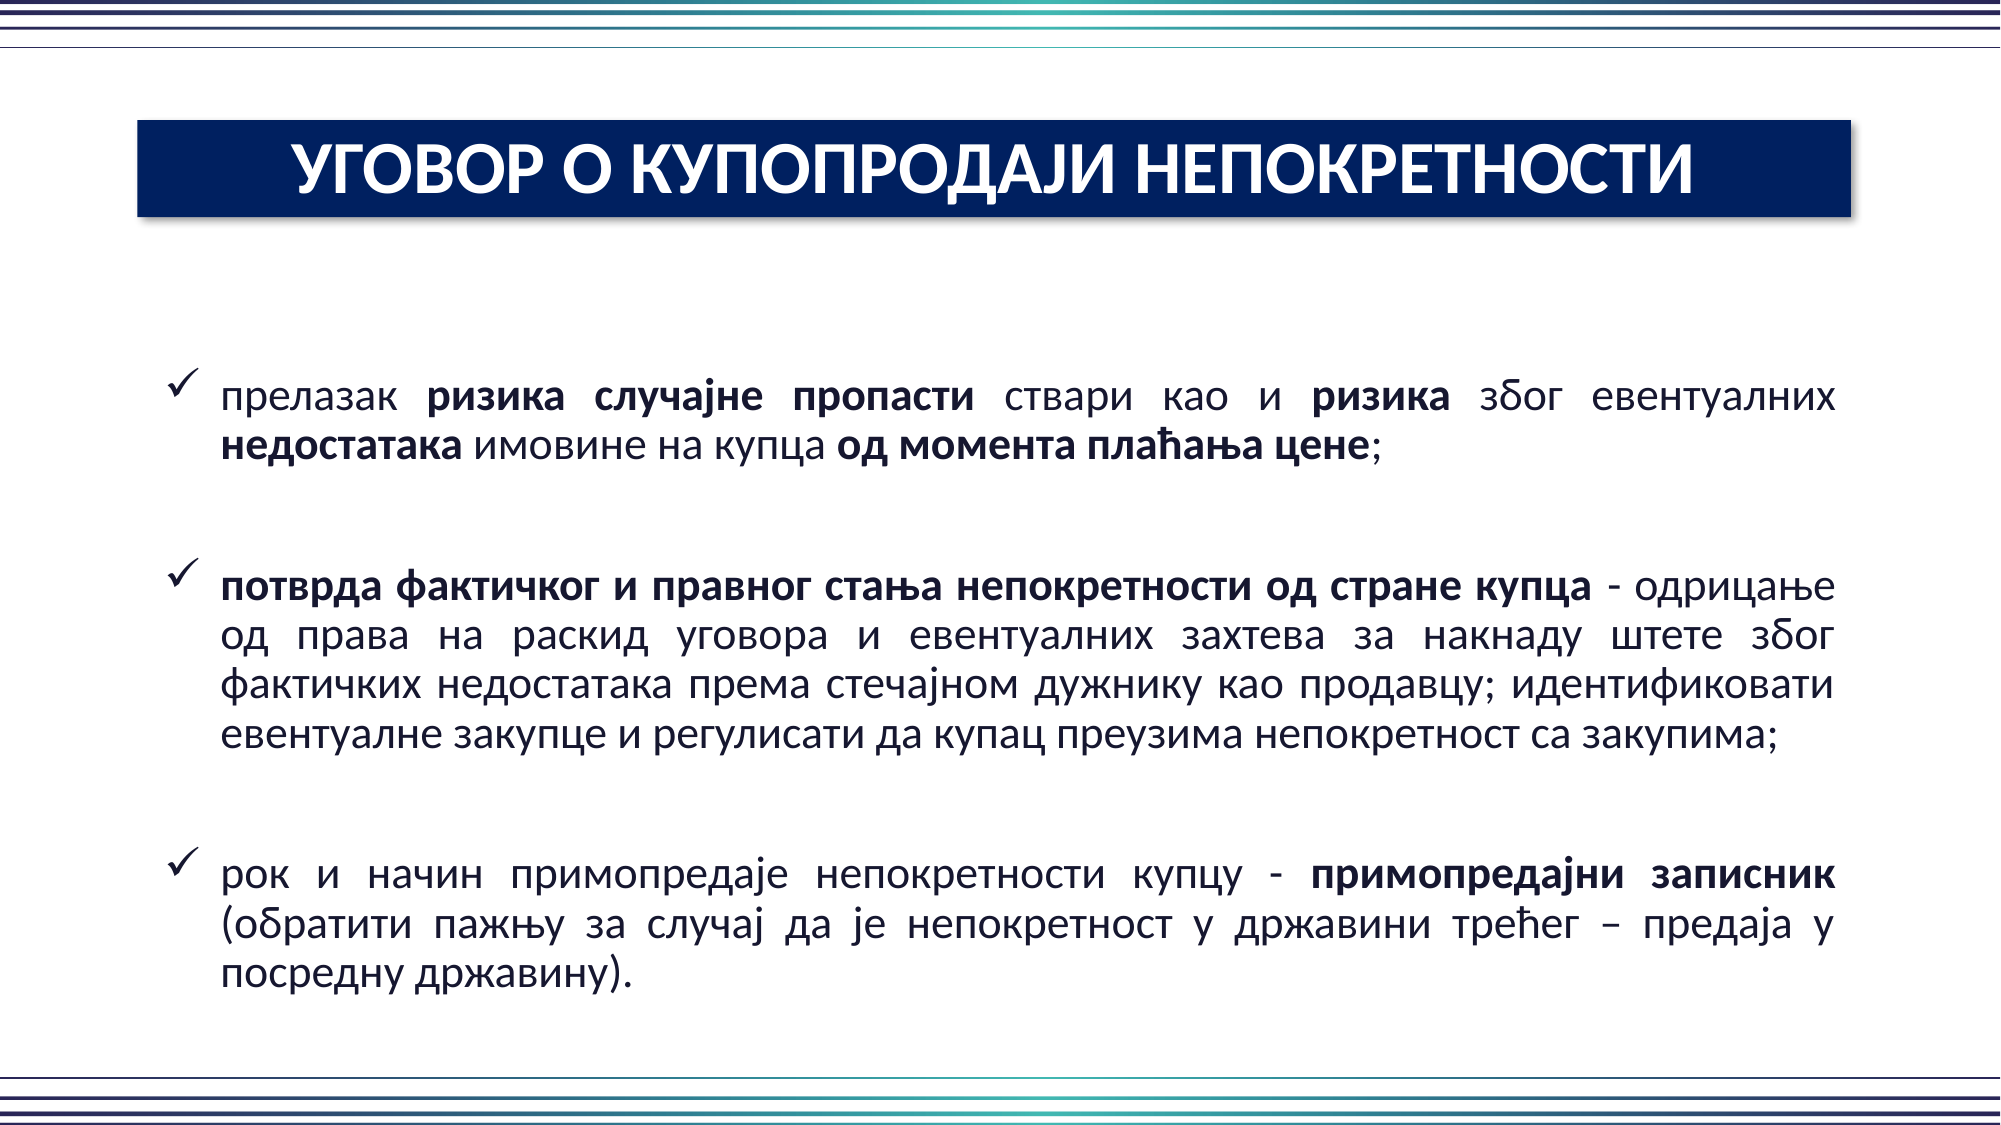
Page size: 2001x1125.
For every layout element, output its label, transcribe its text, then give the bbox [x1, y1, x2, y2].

picture [0, 1077, 2001, 1125]
picture [0, 0, 2001, 48]
list прелазак ризика случајне пропасти ствари као и ризика због евентуалних недостатака имовине на купца од момента плаћања цене; потврда фактичког и правног стања непокретности од стране купца - одрицање од права на раскид уговора и евентуалних захтева за накнаду штете због фактичких недостатака према стечајном дужнику као продавцу; идентификовати евентуалне закупце и регулисати да купац преузима непокретност са закупима; рок и начин примопредаје непокретности купцу - примопредајни записник (обратити пажњу за случај да је непокретност у државини трећег – предаја у посредну државину). 11 [21, 217, 1851, 1071]
list УГОВОР О КУПОПРОДАЈИ НЕПОКРЕТНОСТИ [137, 120, 1851, 218]
